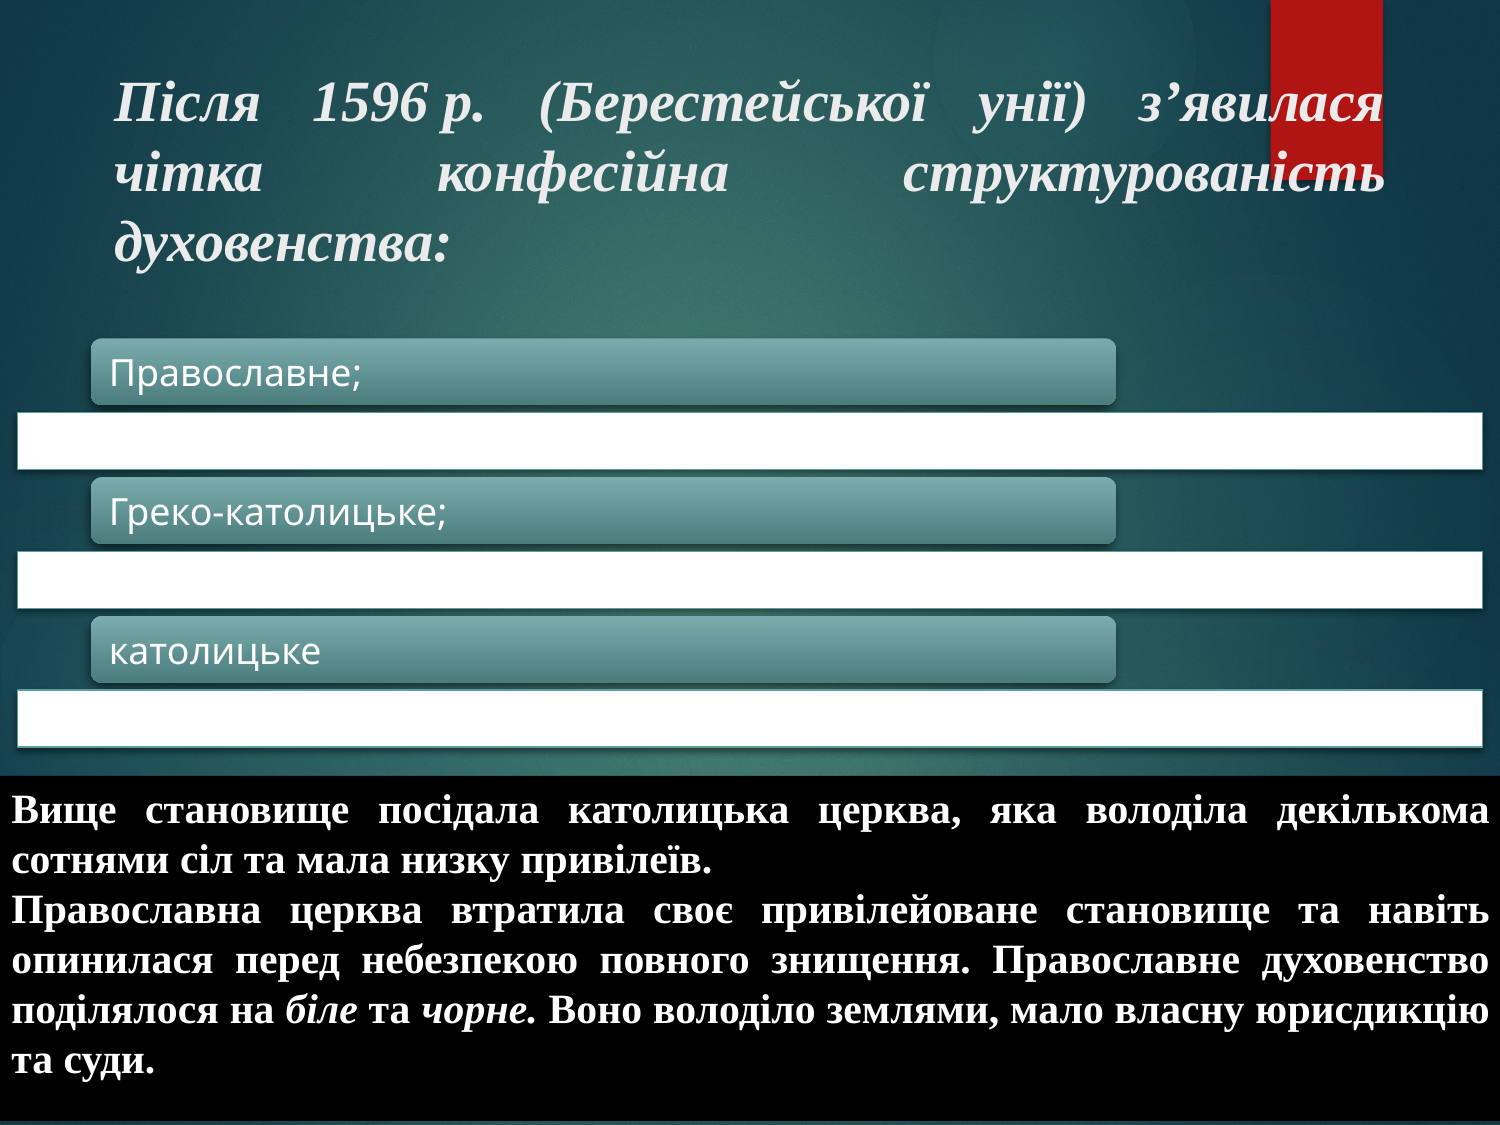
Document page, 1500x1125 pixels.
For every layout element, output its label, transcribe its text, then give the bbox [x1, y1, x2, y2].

title Після 1596 р. (Берестейської унії) з’явилася чітка конфесійна структурованість духовенства: [103, 139, 1397, 303]
text_box Вище становище посідала католицька церква, яка володіла декількома сотнями сіл та мала низку привілеїв. Православна церква втратила своє привілейоване становище та навіть опинилася перед небезпекою повного знищення. Православне духовенство поділялося на біле та чорне. Воно володіло землями, мало власну юрисдикцію та суди. [0, 775, 1500, 1121]
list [17, 330, 1483, 748]
